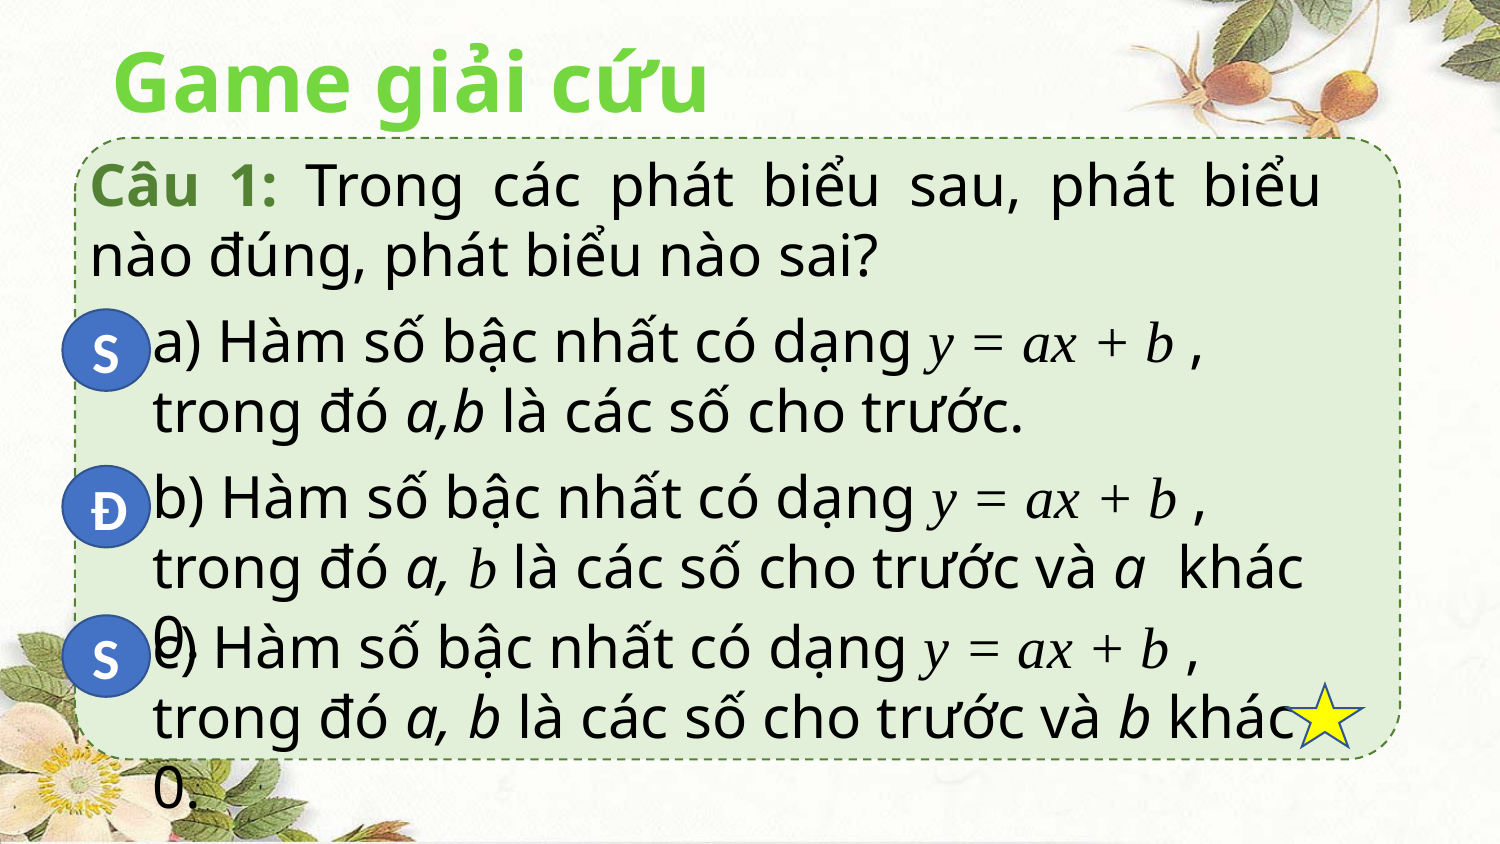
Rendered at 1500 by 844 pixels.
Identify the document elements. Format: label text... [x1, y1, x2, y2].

text_box [1283, 681, 1366, 750]
text_box a) Hàm số bậc nhất có dạng y = ax + b , trong đó a,b là các số cho trước. [137, 297, 1338, 452]
text_box S [61, 308, 151, 392]
text_box Câu 1: Trong các phát biểu sau, phát biểu nào đúng, phát biểu nào sai? [74, 140, 1338, 296]
text_box c) Hàm số bậc nhất có dạng y = ax + b , trong đó a, b là các số cho trước và b khác 0. [137, 602, 1325, 828]
text_box b) Hàm số bậc nhất có dạng y = ax + b , trong đó a, b là các số cho trước và a khác 0. [137, 452, 1325, 602]
text_box S [61, 614, 151, 698]
text_box Đ [61, 464, 151, 549]
text_box Game giải cứu [96, 21, 727, 137]
text_box [73, 136, 1402, 761]
picture [0, 0, 1500, 844]
